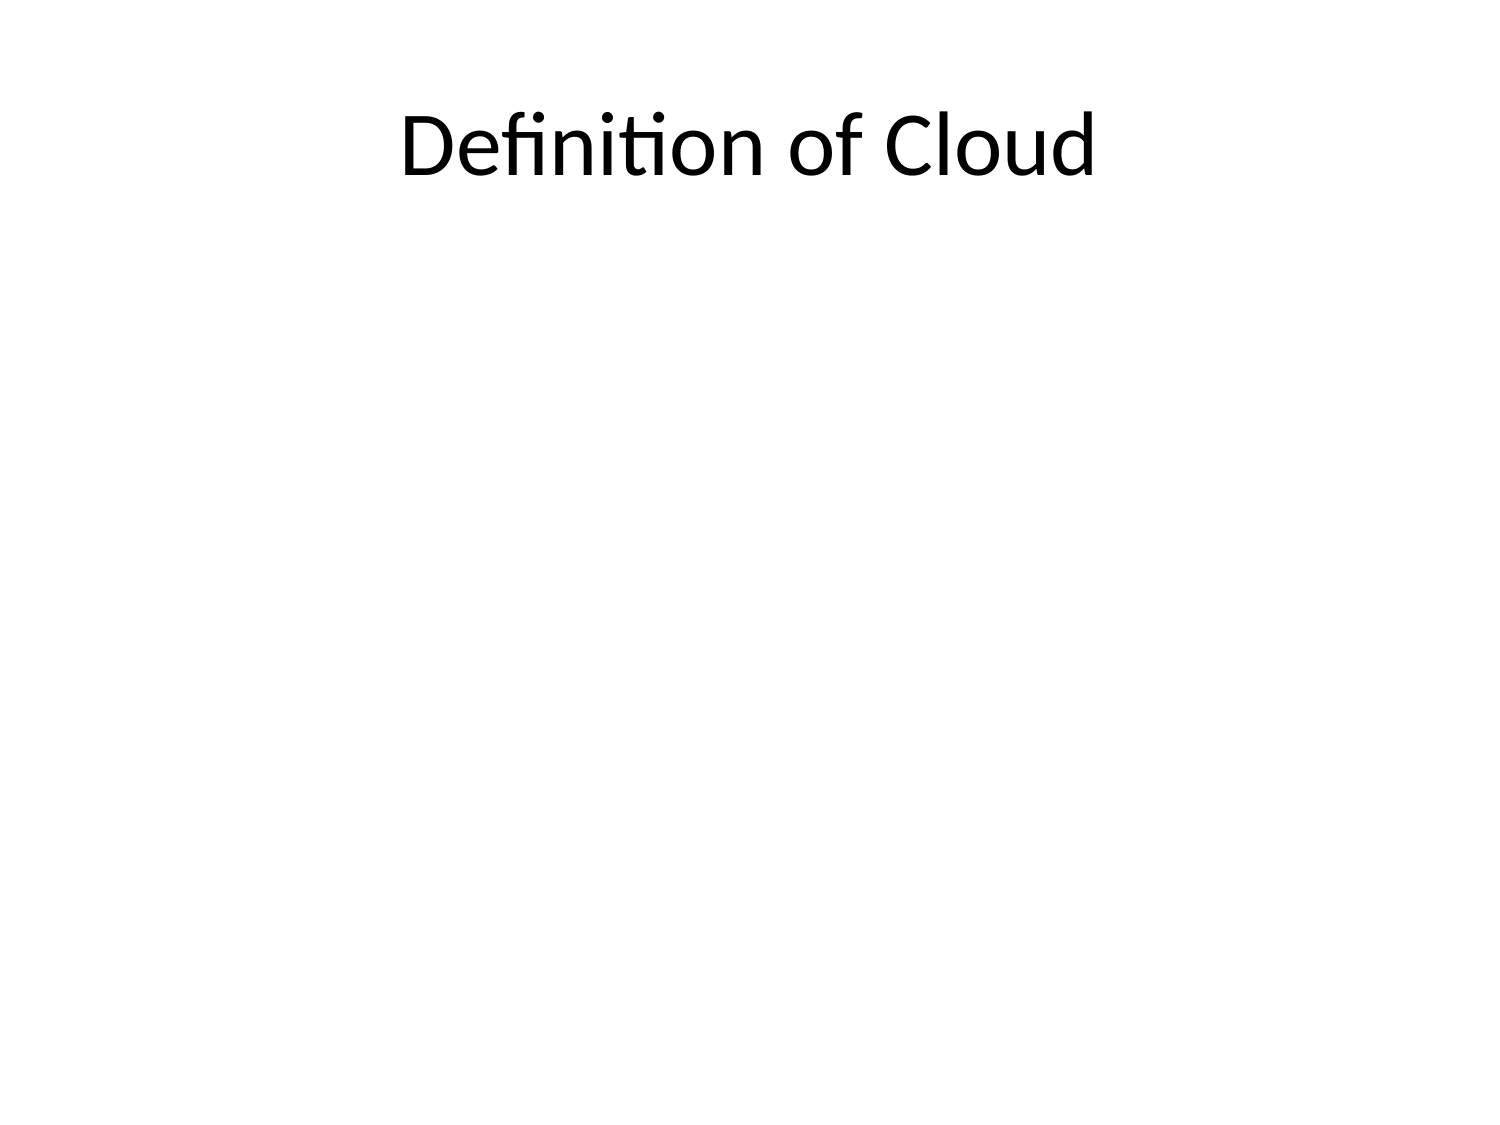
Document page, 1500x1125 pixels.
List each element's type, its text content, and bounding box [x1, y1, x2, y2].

title Definition of Cloud [75, 45, 1425, 233]
